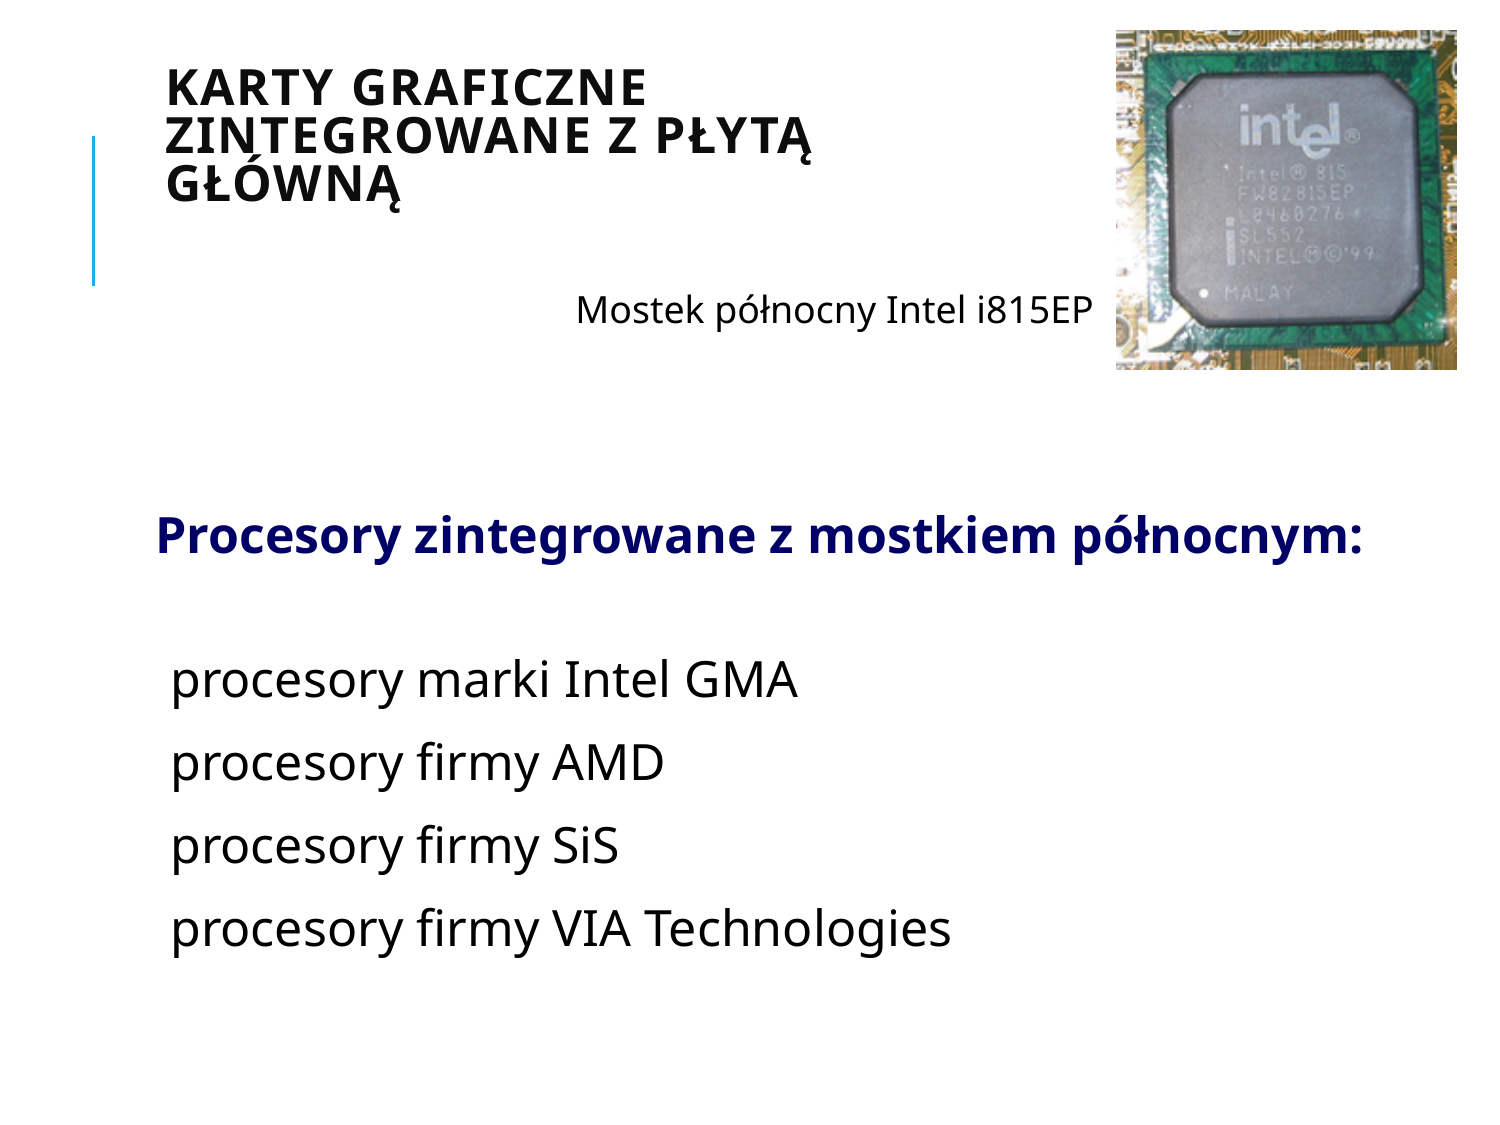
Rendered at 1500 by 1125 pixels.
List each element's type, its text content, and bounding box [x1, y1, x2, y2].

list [1115, 30, 1457, 370]
title Karty graficzne zintegrowane z płytą główną [150, 45, 833, 234]
list Procesory zintegrowane z mostkiem północnym: procesory marki Intel GMA procesory firmy AMD procesory firmy SiS procesory firmy VIA Technologies [147, 503, 1469, 1053]
text_box Mostek północny Intel i815EP [560, 279, 1108, 339]
